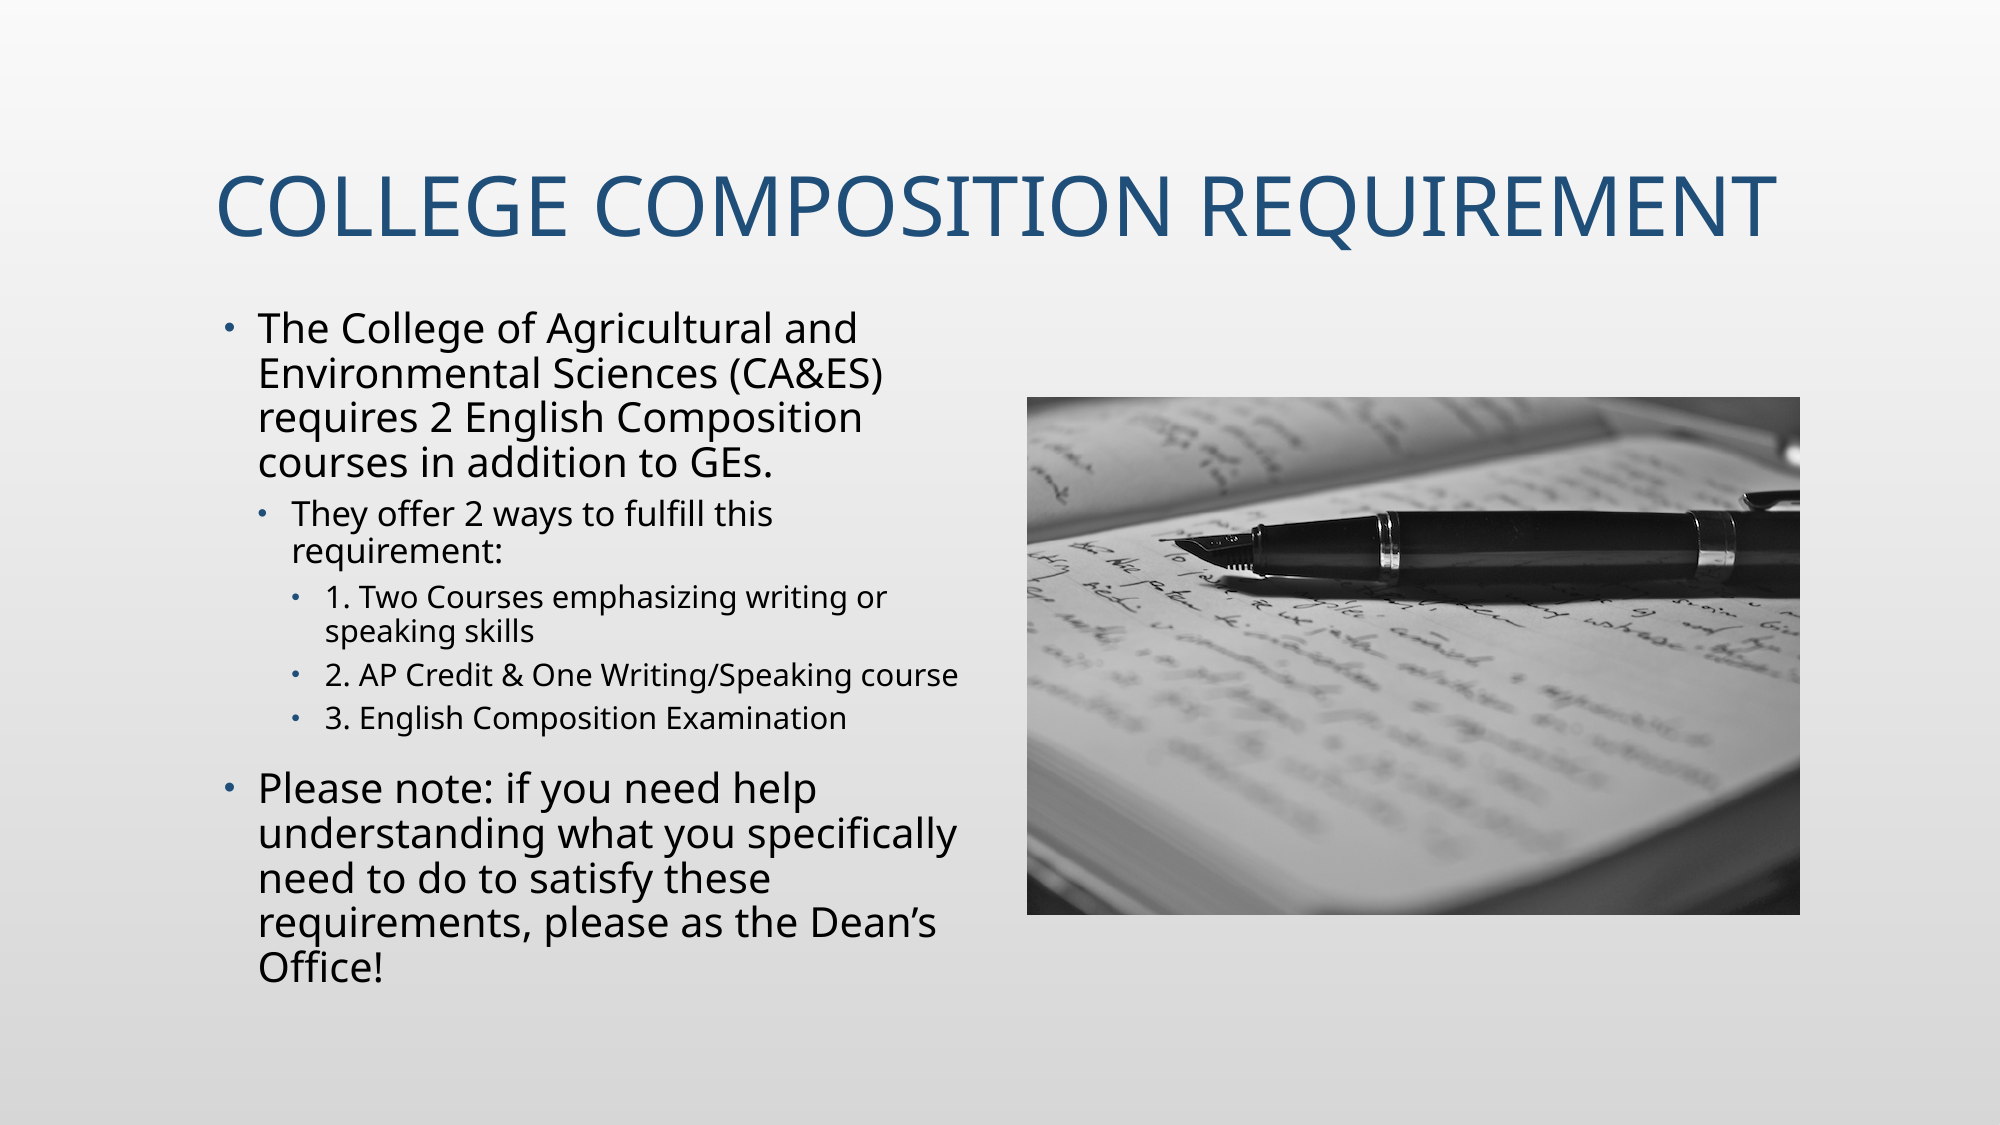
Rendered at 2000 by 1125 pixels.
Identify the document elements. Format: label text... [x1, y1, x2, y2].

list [1027, 397, 1800, 915]
list The College of Agricultural and Environmental Sciences (CA&ES) requires 2 English Composition courses in addition to GEs. They offer 2 ways to fulfill this requirement: 1. Two Courses emphasizing writing or speaking skills 2. AP Credit & One Writing/Speaking course 3. English Composition Examination Please note: if you need help understanding what you specifically need to do to satisfy these requirements, please as the Dean’s Office! [202, 299, 975, 1013]
title College composition requirement [199, 45, 1800, 263]
